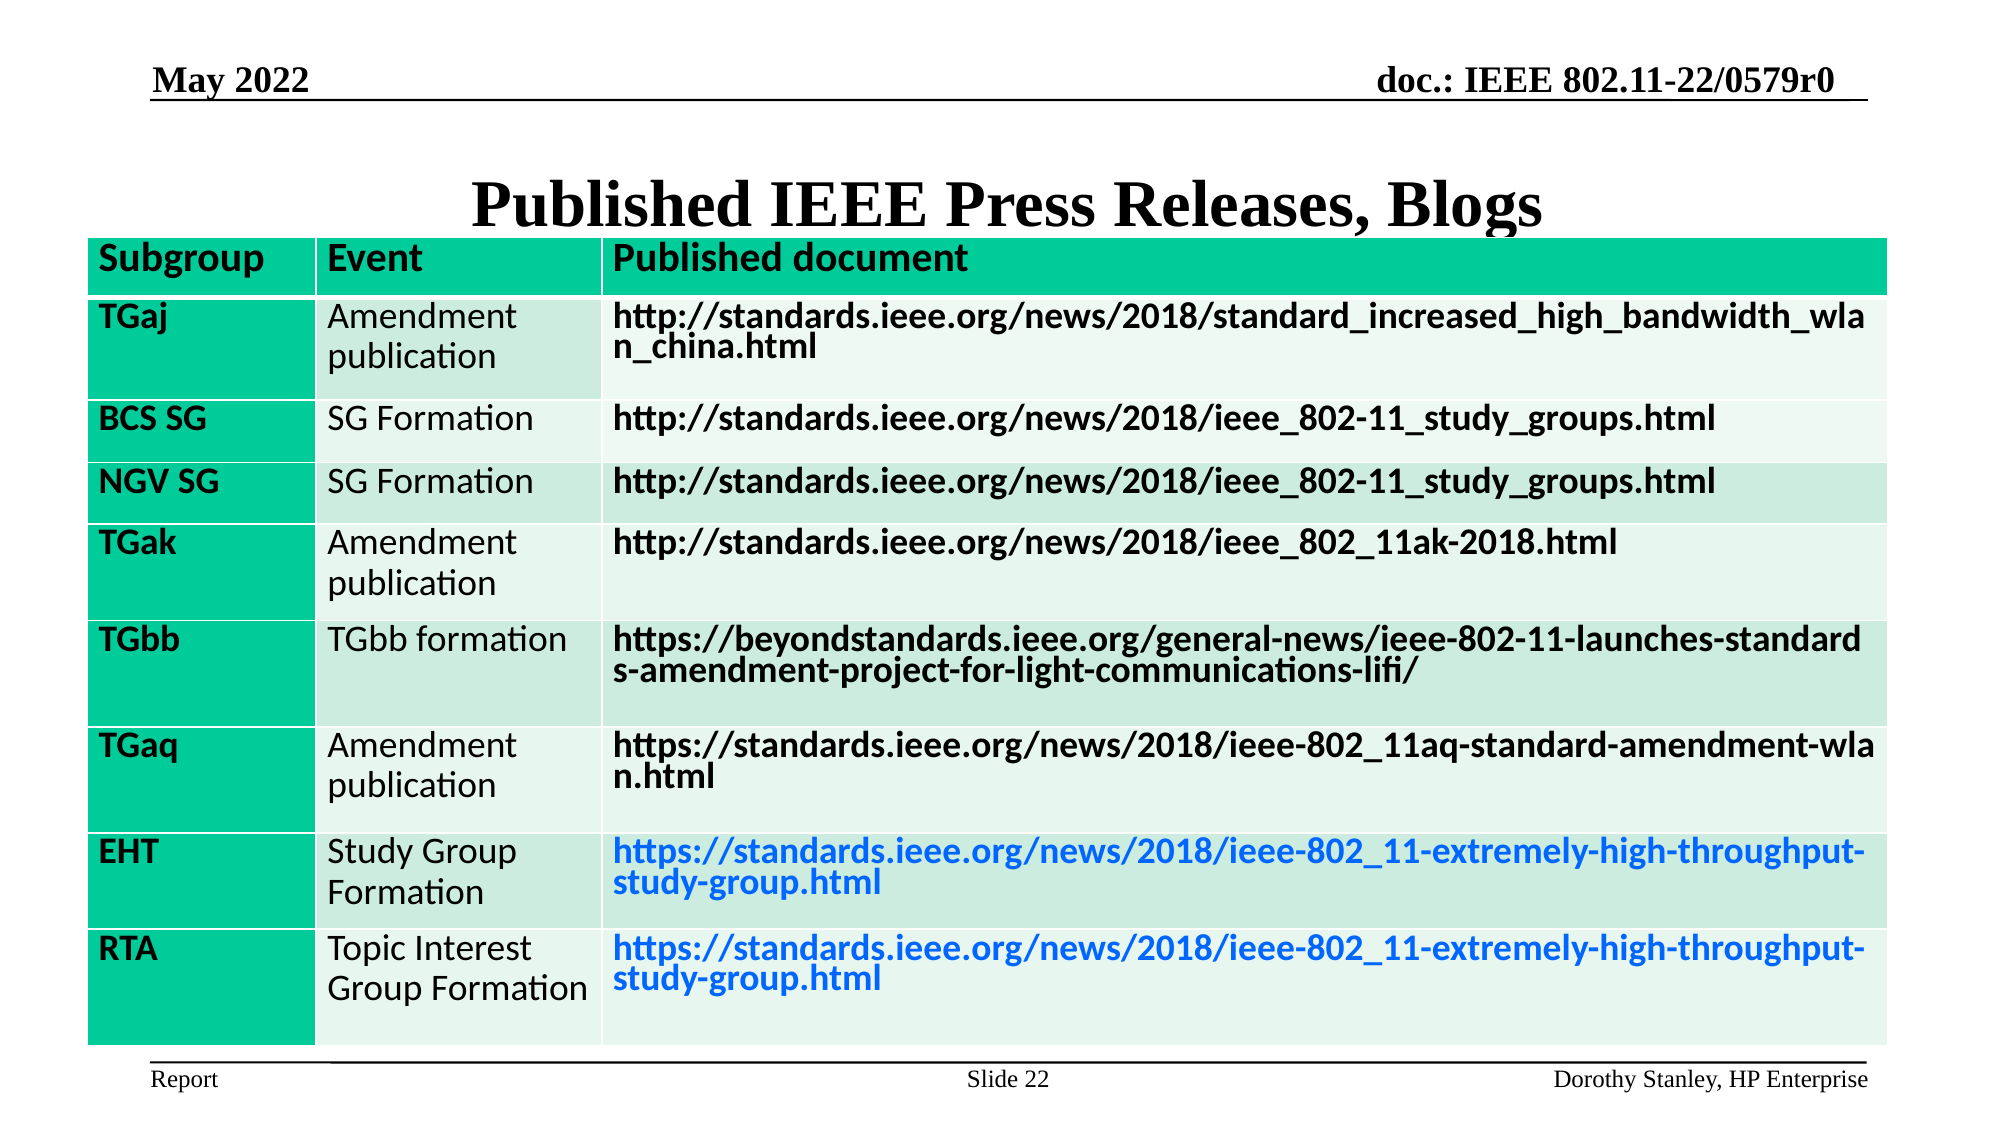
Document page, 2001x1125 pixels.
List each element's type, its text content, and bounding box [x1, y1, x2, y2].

table_header Published document [603, 238, 1887, 295]
table_cell http://standards.ieee.org/news/2018/ieee_802-11_study_groups.html [603, 463, 1887, 523]
table_cell http://standards.ieee.org/news/2018/ieee_802-11_study_groups.html [603, 401, 1887, 462]
table_cell http://standards.ieee.org/news/2018/ieee_802_11ak-2018.html [603, 525, 1887, 620]
table_cell Amendment publication [317, 728, 601, 832]
table_cell Topic Interest Group Formation [317, 930, 601, 1045]
table_cell TGaj [88, 300, 315, 399]
title Published IEEE Press Releases, Blogs [150, 112, 1850, 237]
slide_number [152, 54, 312, 101]
table_cell http://standards.ieee.org/news/2018/standard_increased_high_bandwidth_wlan_china.html [603, 300, 1887, 399]
table_cell Amendment publication [317, 300, 601, 399]
table_cell https://standards.ieee.org/news/2018/ieee-802_11aq-standard-amendment-wlan.html [603, 728, 1887, 832]
table_cell NGV SG [88, 463, 315, 523]
table_cell BCS SG [88, 401, 315, 462]
table_cell TGak [88, 525, 315, 620]
table_cell EHT [88, 834, 315, 928]
table_cell TGbb formation [317, 621, 601, 726]
slide_number Slide 22 [964, 1061, 1053, 1093]
table_header Subgroup [88, 238, 315, 295]
table_header Event [317, 238, 601, 295]
table_cell SG Formation [317, 401, 601, 462]
table_cell SG Formation [317, 463, 601, 523]
table_cell TGaq [88, 728, 315, 832]
table_cell https://standards.ieee.org/news/2018/ieee-802_11-extremely-high-throughput-study-group.html [603, 834, 1887, 928]
table_cell https://beyondstandards.ieee.org/general-news/ieee-802-11-launches-standards-amendment-project-for-light-communications-lifi/ [603, 621, 1887, 726]
table_cell Amendment publication [317, 525, 601, 620]
table_cell https://standards.ieee.org/news/2018/ieee-802_11-extremely-high-throughput-study-group.html [603, 930, 1887, 1045]
footer Dorothy Stanley, HP Enterprise [1513, 1061, 1869, 1093]
table_cell TGbb [88, 621, 315, 726]
table_cell Study Group Formation [317, 834, 601, 928]
table_cell RTA [88, 930, 315, 1045]
